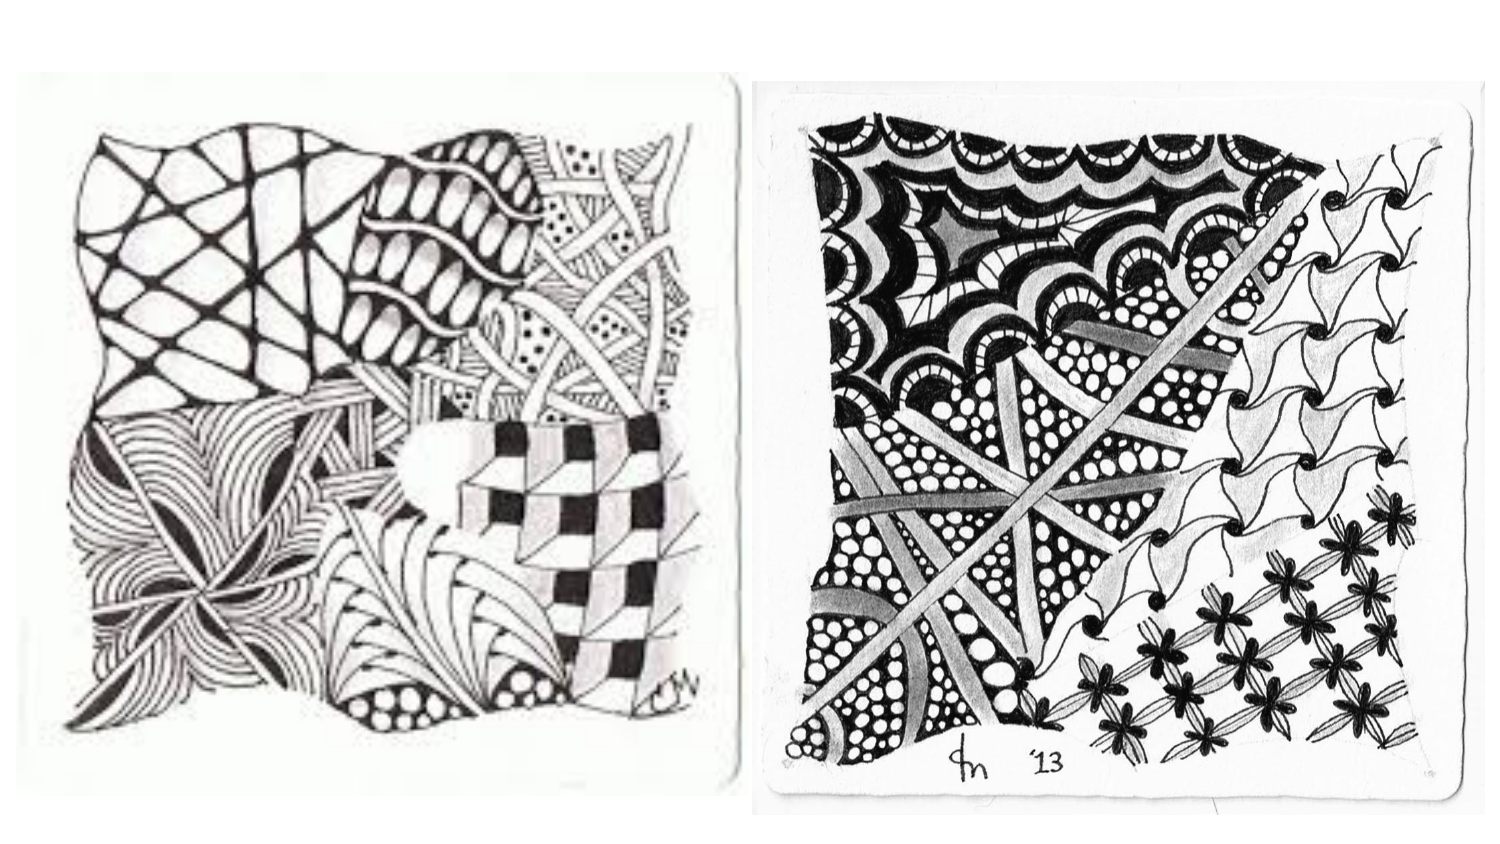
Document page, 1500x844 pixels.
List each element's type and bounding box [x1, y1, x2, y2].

picture [751, 81, 1485, 815]
picture [15, 72, 750, 796]
